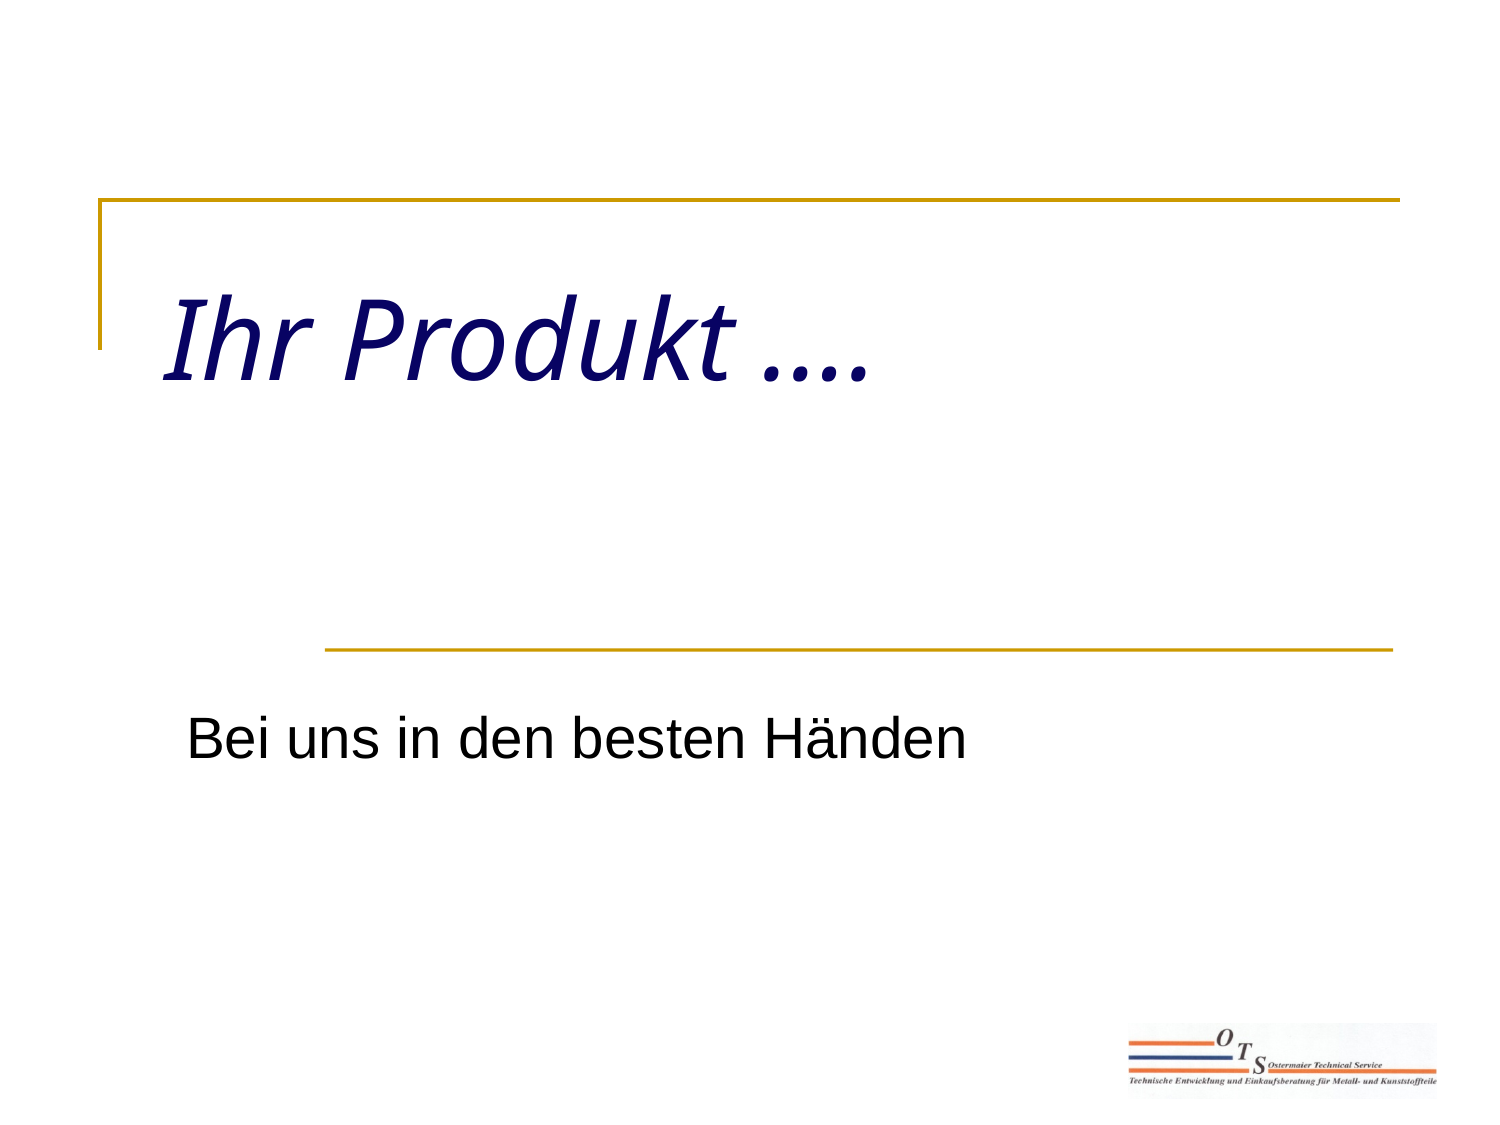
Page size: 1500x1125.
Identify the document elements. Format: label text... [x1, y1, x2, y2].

subtitle Bei uns in den besten Händen [170, 692, 1247, 981]
title Ihr Produkt …. [149, 260, 1401, 467]
picture [1127, 1022, 1437, 1099]
